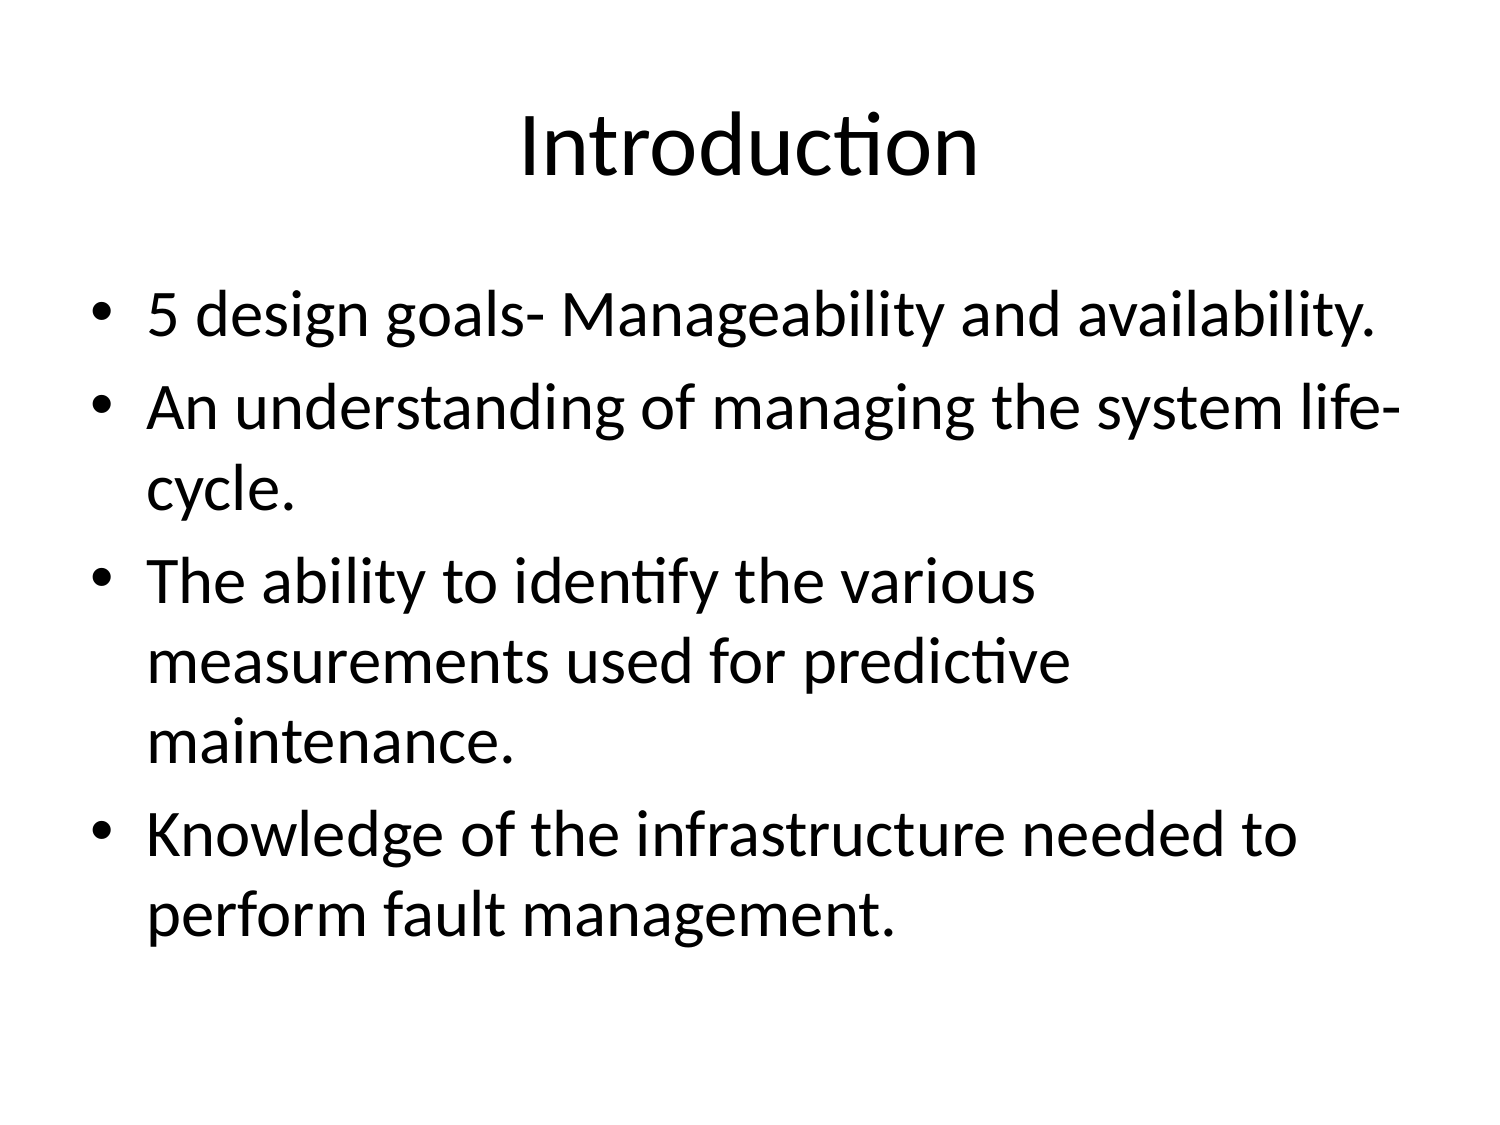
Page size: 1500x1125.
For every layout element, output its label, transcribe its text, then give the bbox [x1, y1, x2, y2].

list 5 design goals- Manageability and availability. An understanding of managing the system life- cycle. The ability to identify the various measurements used for predictive maintenance. Knowledge of the infrastructure needed to perform fault management. [75, 262, 1425, 1005]
title Introduction [75, 45, 1425, 233]
